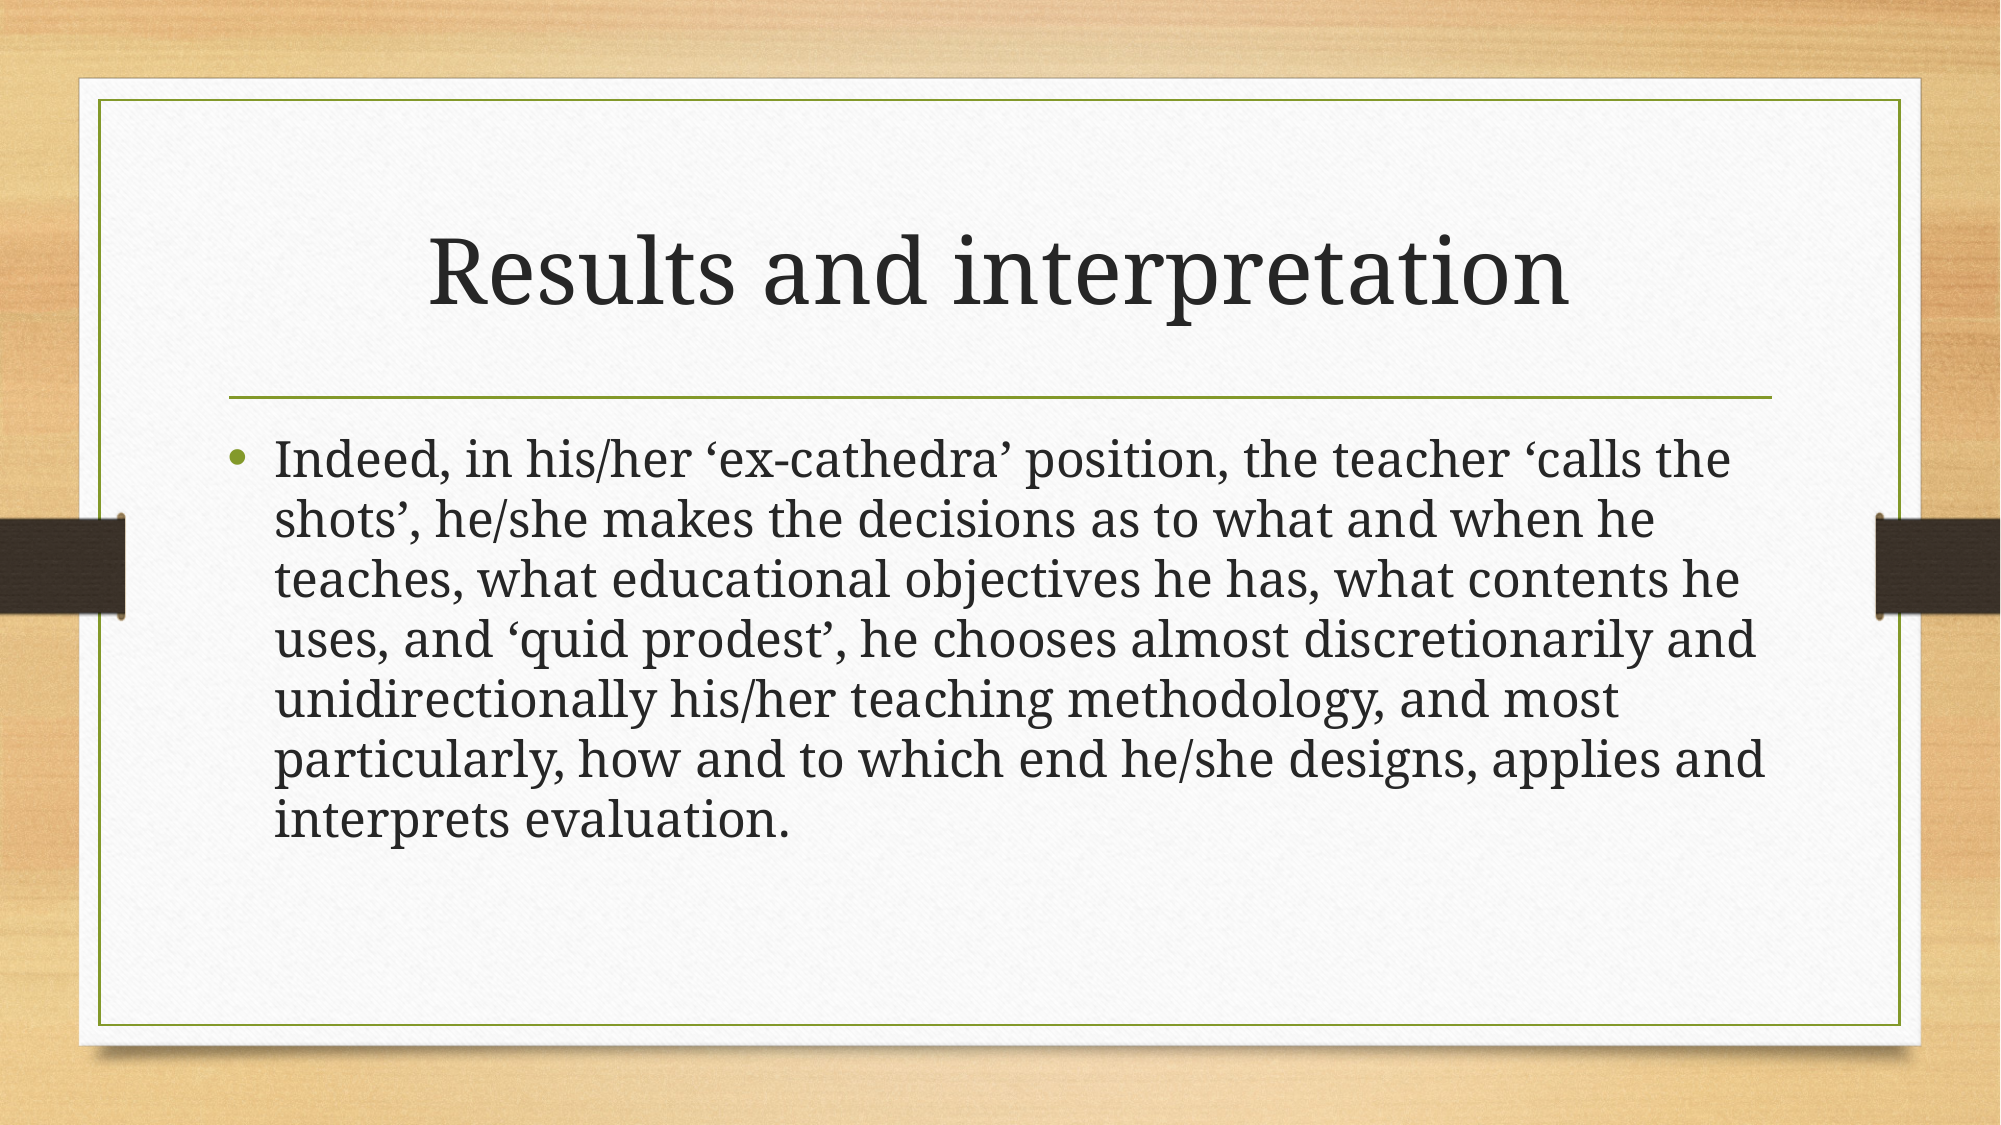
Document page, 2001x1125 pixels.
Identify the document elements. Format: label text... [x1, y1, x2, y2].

title Results and interpretation [212, 161, 1788, 375]
list Indeed, in his/her ‘ex-cathedra’ position, the teacher ‘calls the shots’, he/she makes the decisions as to what and when he teaches, what educational objectives he has, what contents he uses, and ‘quid prodest’, he chooses almost discretionarily and unidirectionally his/her teaching methodology, and most particularly, how and to which end he/she designs, applies and interprets evaluation. [212, 419, 1788, 964]
picture [0, 0, 2001, 1125]
